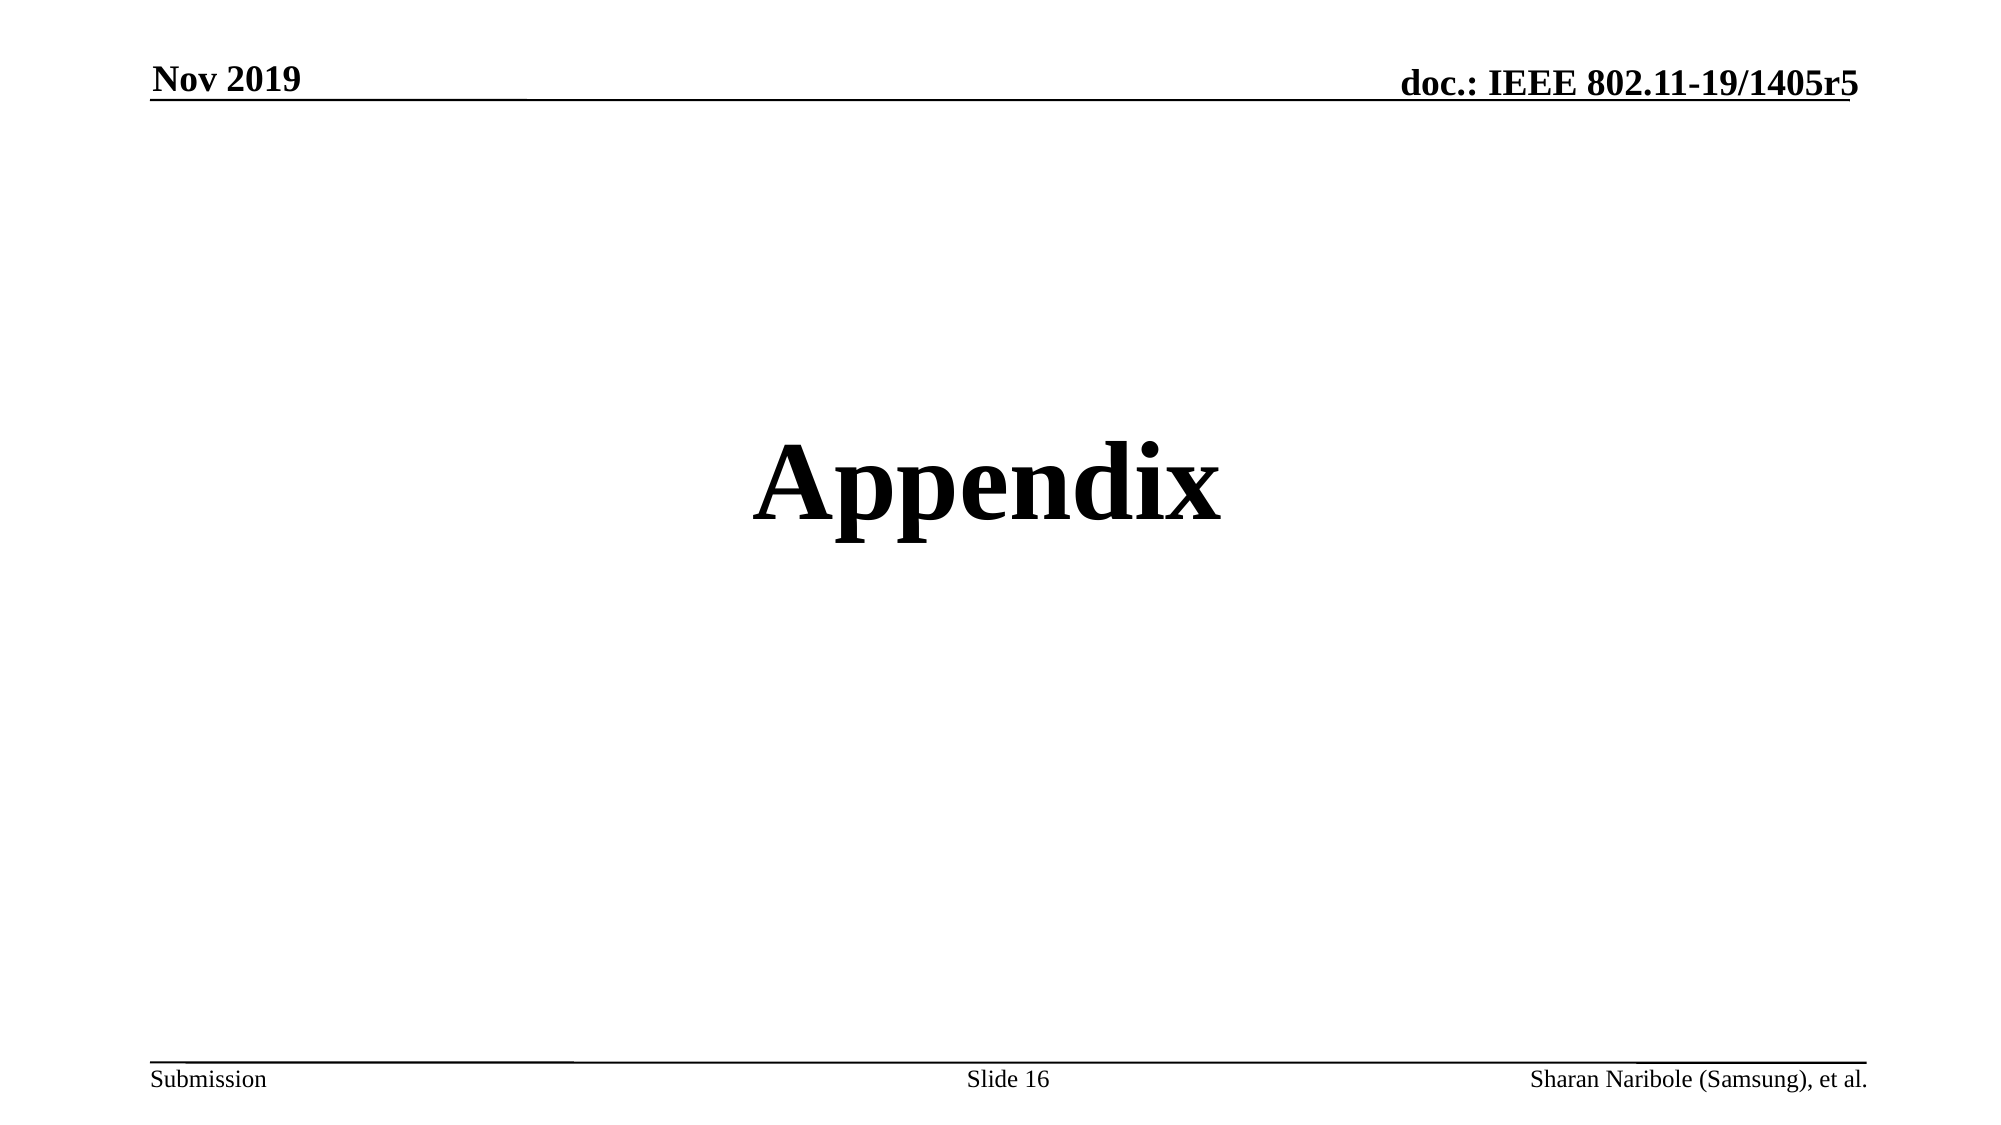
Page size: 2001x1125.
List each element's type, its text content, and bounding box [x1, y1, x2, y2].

footer Sharan Naribole (Samsung), et al. [1171, 1061, 1869, 1093]
slide_number Slide 16 [950, 1061, 1067, 1123]
title Appendix [137, 387, 1838, 563]
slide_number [152, 54, 563, 100]
